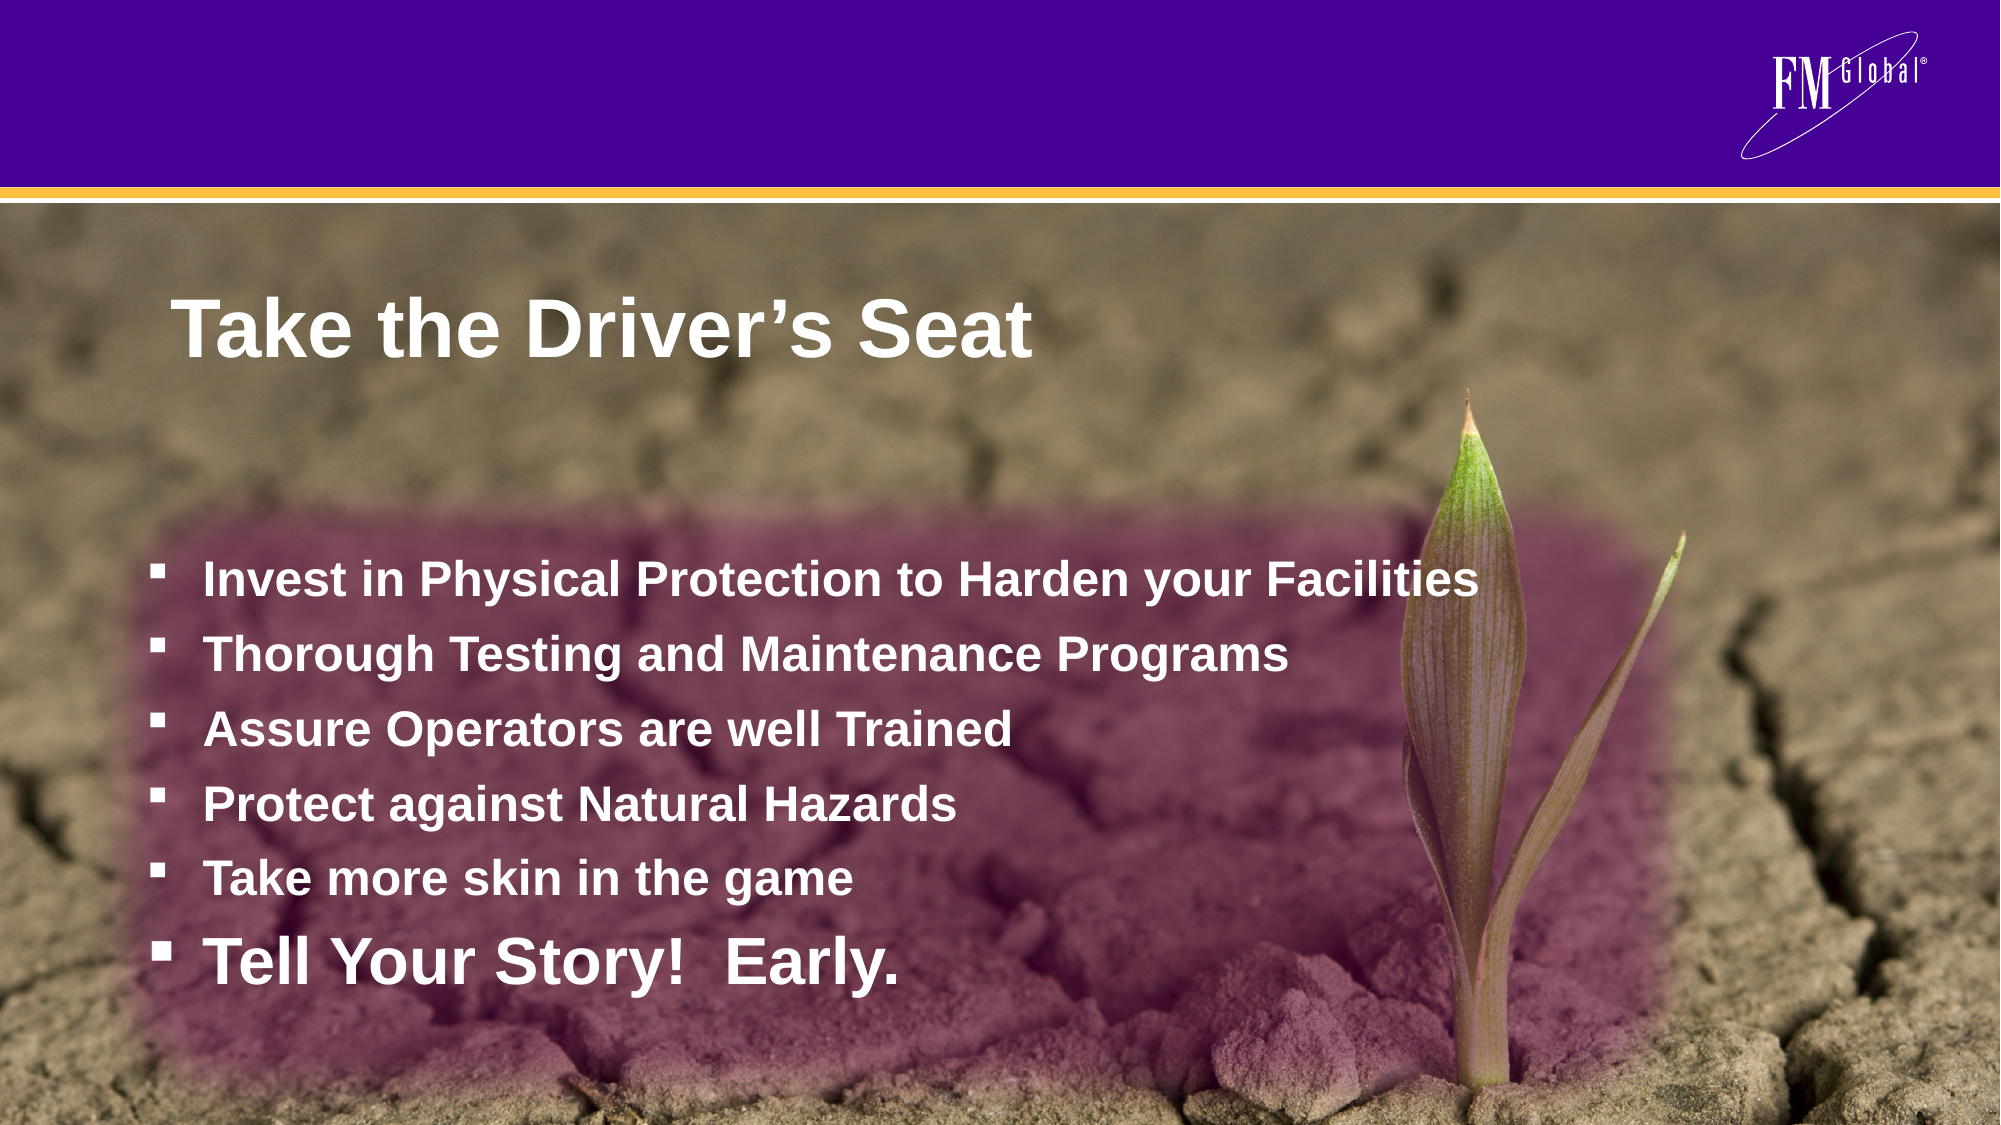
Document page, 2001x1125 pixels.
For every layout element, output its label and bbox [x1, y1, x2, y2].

picture [0, 203, 2000, 1125]
